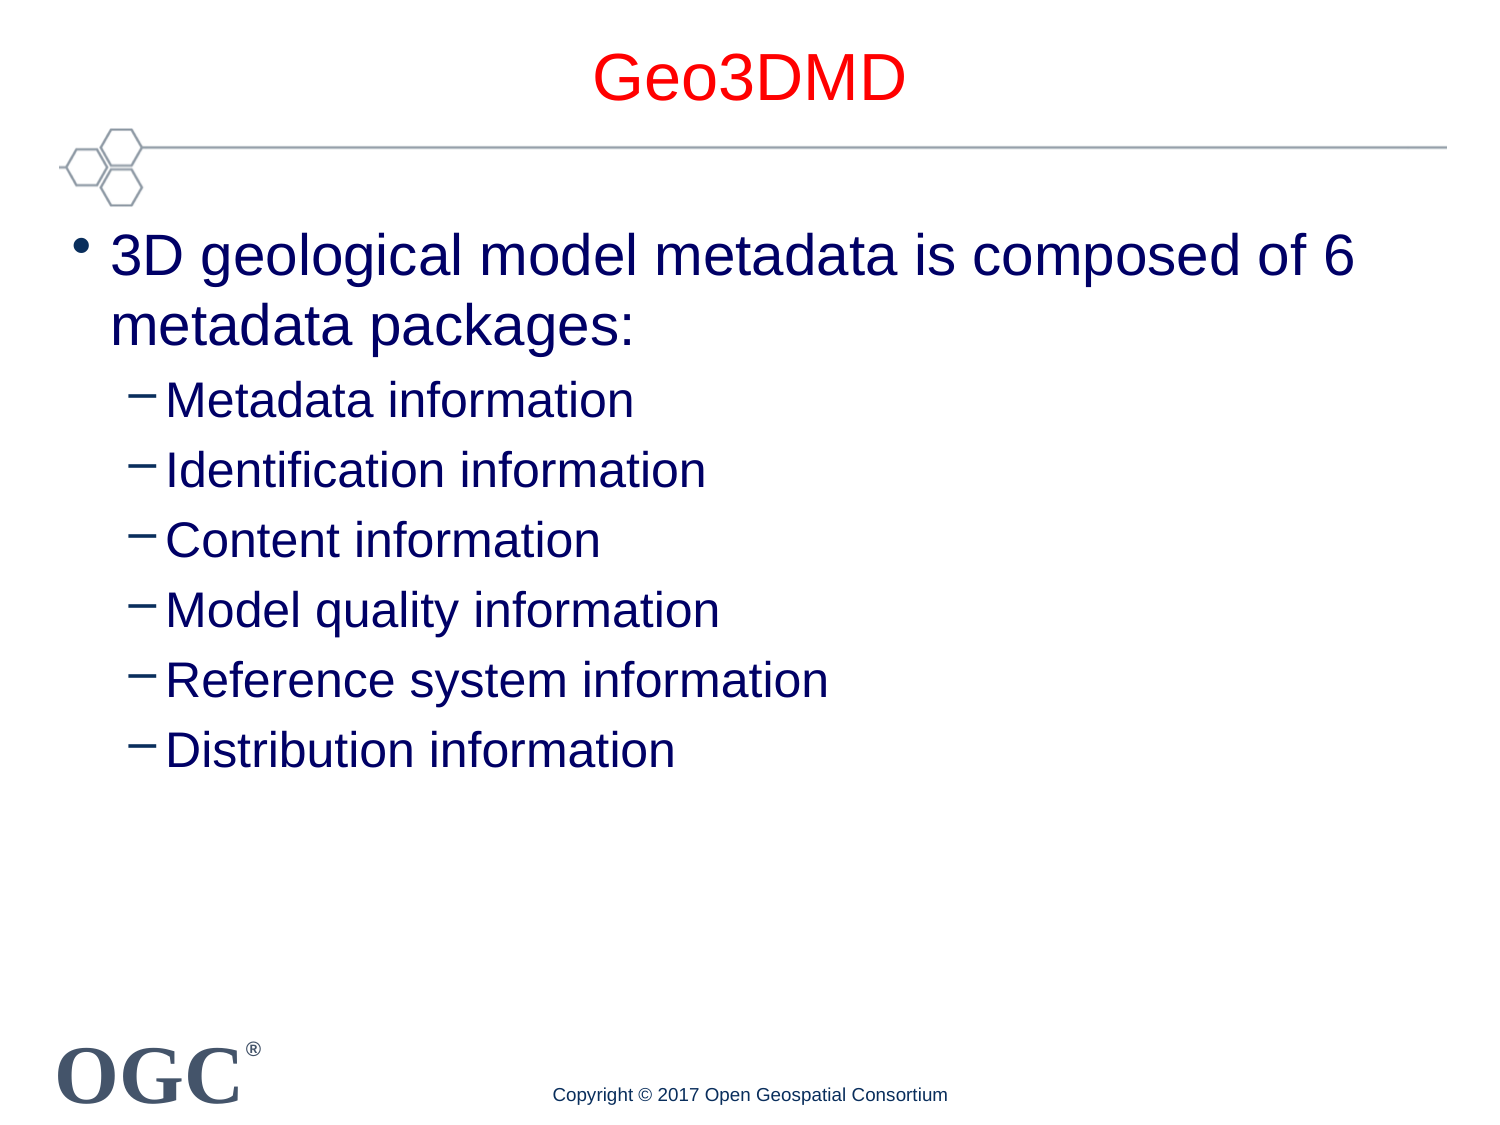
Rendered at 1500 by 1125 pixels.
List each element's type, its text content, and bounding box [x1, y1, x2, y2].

list 3D geological model metadata is composed of 6 metadata packages: Metadata information Identification information Content information Model quality information Reference system information Distribution information [56, 209, 1463, 1013]
footer Copyright © 2017 Open Geospatial Consortium [487, 1074, 1013, 1113]
picture [59, 136, 1447, 208]
title Geo3DMD [37, 22, 1463, 136]
